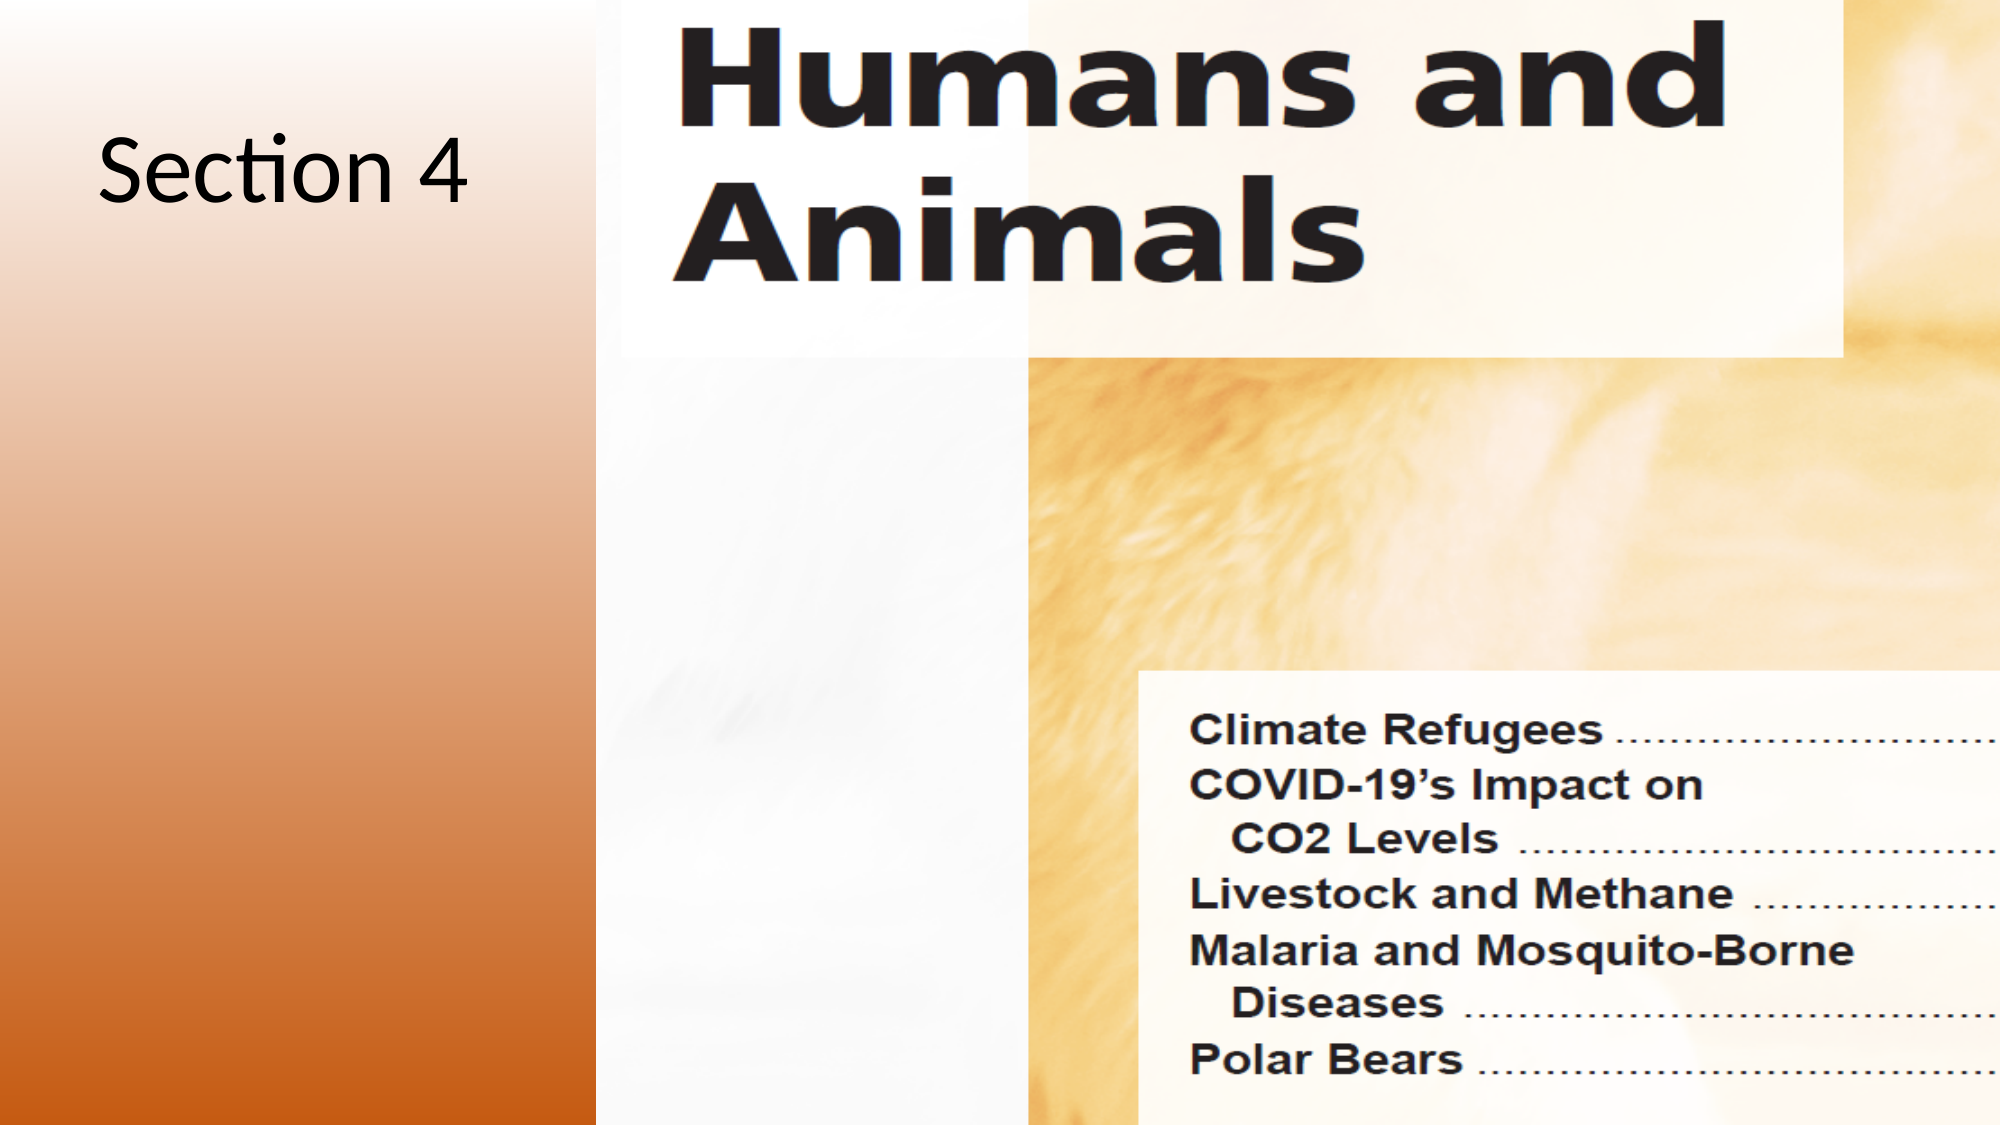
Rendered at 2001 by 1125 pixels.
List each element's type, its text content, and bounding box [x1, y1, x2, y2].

picture [596, 0, 2000, 1125]
title Section 4 [82, 96, 503, 244]
